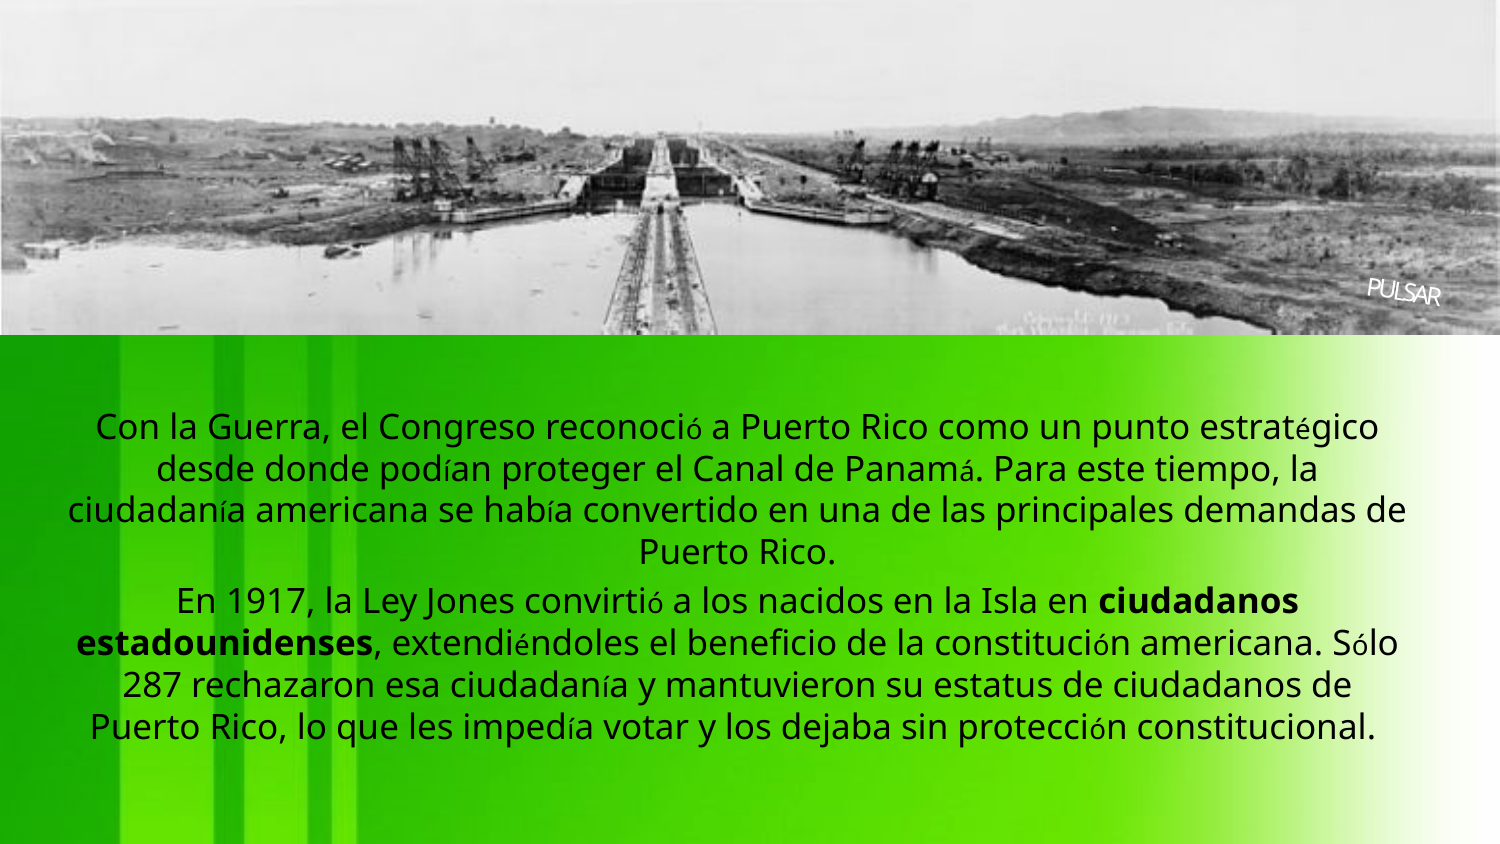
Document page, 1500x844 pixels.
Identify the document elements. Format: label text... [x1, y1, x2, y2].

text_box Con la Guerra, el Congreso reconoció a Puerto Rico como un punto estratégico desde donde podían proteger el Canal de Panamá. Para este tiempo, la ciudadanía americana se había convertido en una de las principales demandas de Puerto Rico. En 1917, la Ley Jones convirtió a los nacidos en la Isla en ciudadanos estadounidenses, extendiéndoles el beneficio de la constitución americana. Sólo 287 rechazaron esa ciudadanía y mantuvieron su estatus de ciudadanos de Puerto Rico, lo que les impedía votar y los dejaba sin protección constitucional. [50, 396, 1425, 785]
picture [0, 0, 1500, 844]
